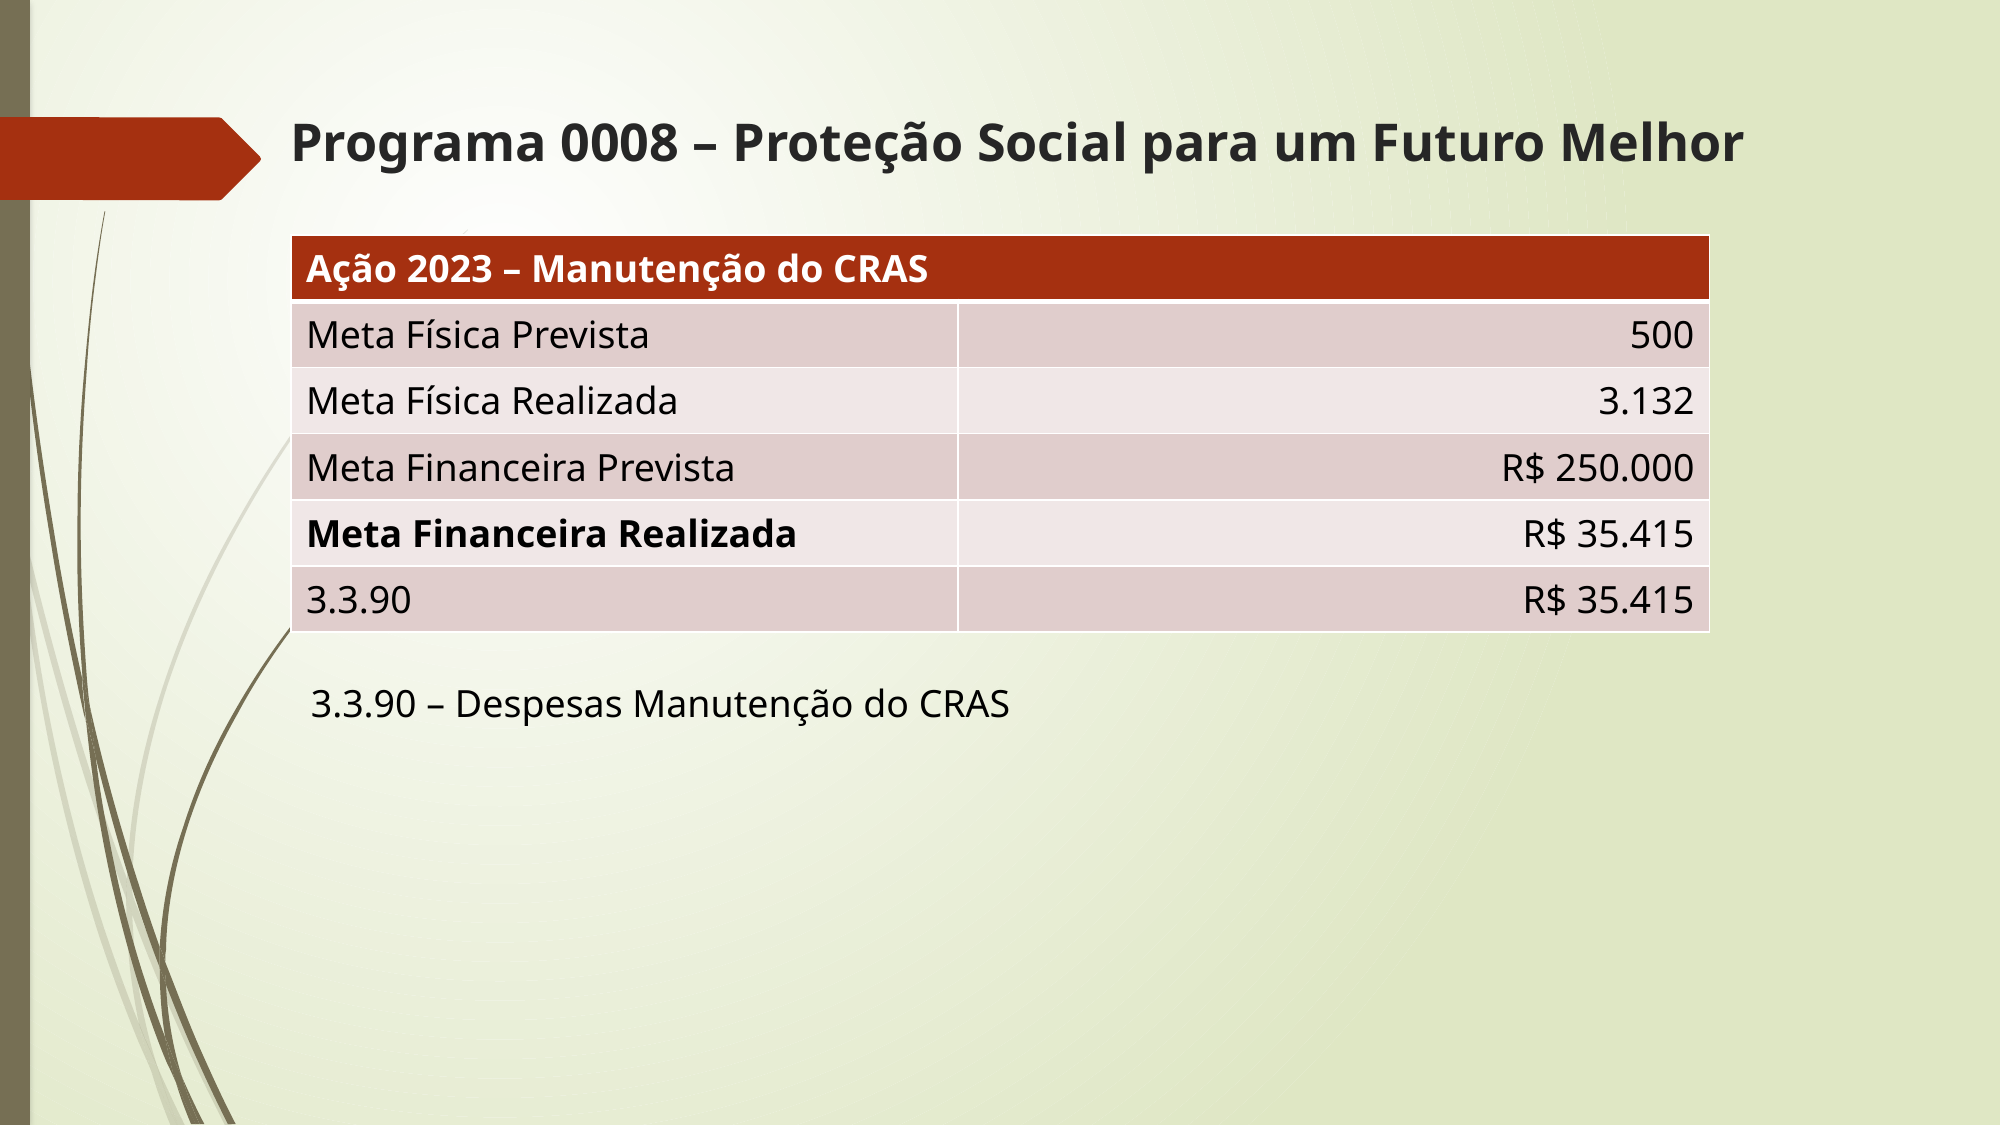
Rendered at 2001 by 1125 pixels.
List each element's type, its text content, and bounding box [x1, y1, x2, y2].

text_box 3.3.90 – Despesas Manutenção do CRAS [296, 672, 1710, 733]
table_cell R$ 250.000 [959, 434, 1709, 499]
table_cell Meta Financeira Prevista [292, 434, 957, 499]
table_cell 3.3.90 [292, 567, 957, 631]
table_header Ação 2023 – Manutenção do CRAS [292, 236, 1709, 299]
table_cell Meta Física Realizada [292, 368, 957, 433]
table_cell 500 [959, 304, 1709, 367]
table_cell R$ 35.415 [959, 567, 1709, 631]
table_cell Meta Física Prevista [292, 304, 957, 367]
table_cell 3.132 [959, 368, 1709, 433]
table_cell Meta Financeira Realizada [292, 501, 957, 565]
title Programa 0008 – Proteção Social para um Futuro Melhor [275, 102, 1888, 197]
table_cell R$ 35.415 [959, 501, 1709, 565]
